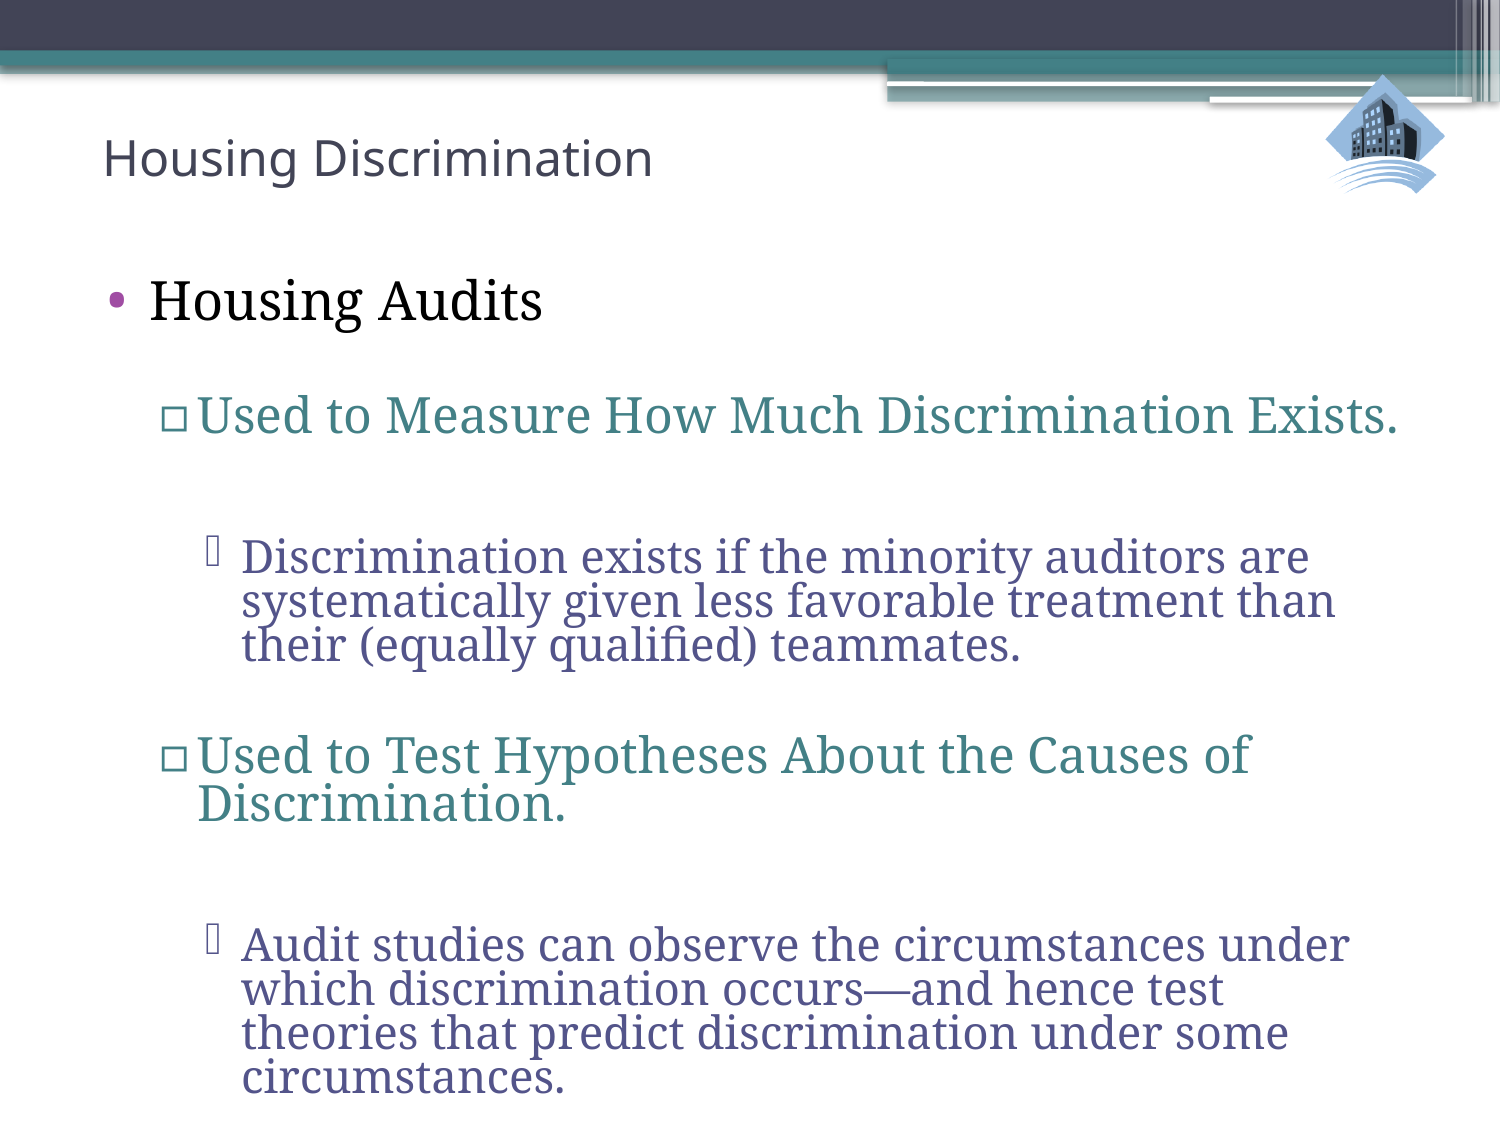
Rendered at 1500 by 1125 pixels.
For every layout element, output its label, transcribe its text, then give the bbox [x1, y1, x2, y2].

title Housing Discrimination [75, 112, 1319, 200]
list Housing Audits Used to Measure How Much Discrimination Exists. Discrimination exists if the minority auditors are systematically given less favorable treatment than their (equally qualified) teammates. Used to Test Hypotheses About the Causes of Discrimination. Audit studies can observe the circumstances under which discrimination occurs—and hence test theories that predict discrimination under some circumstances. [75, 200, 1425, 1079]
picture [1324, 74, 1445, 194]
